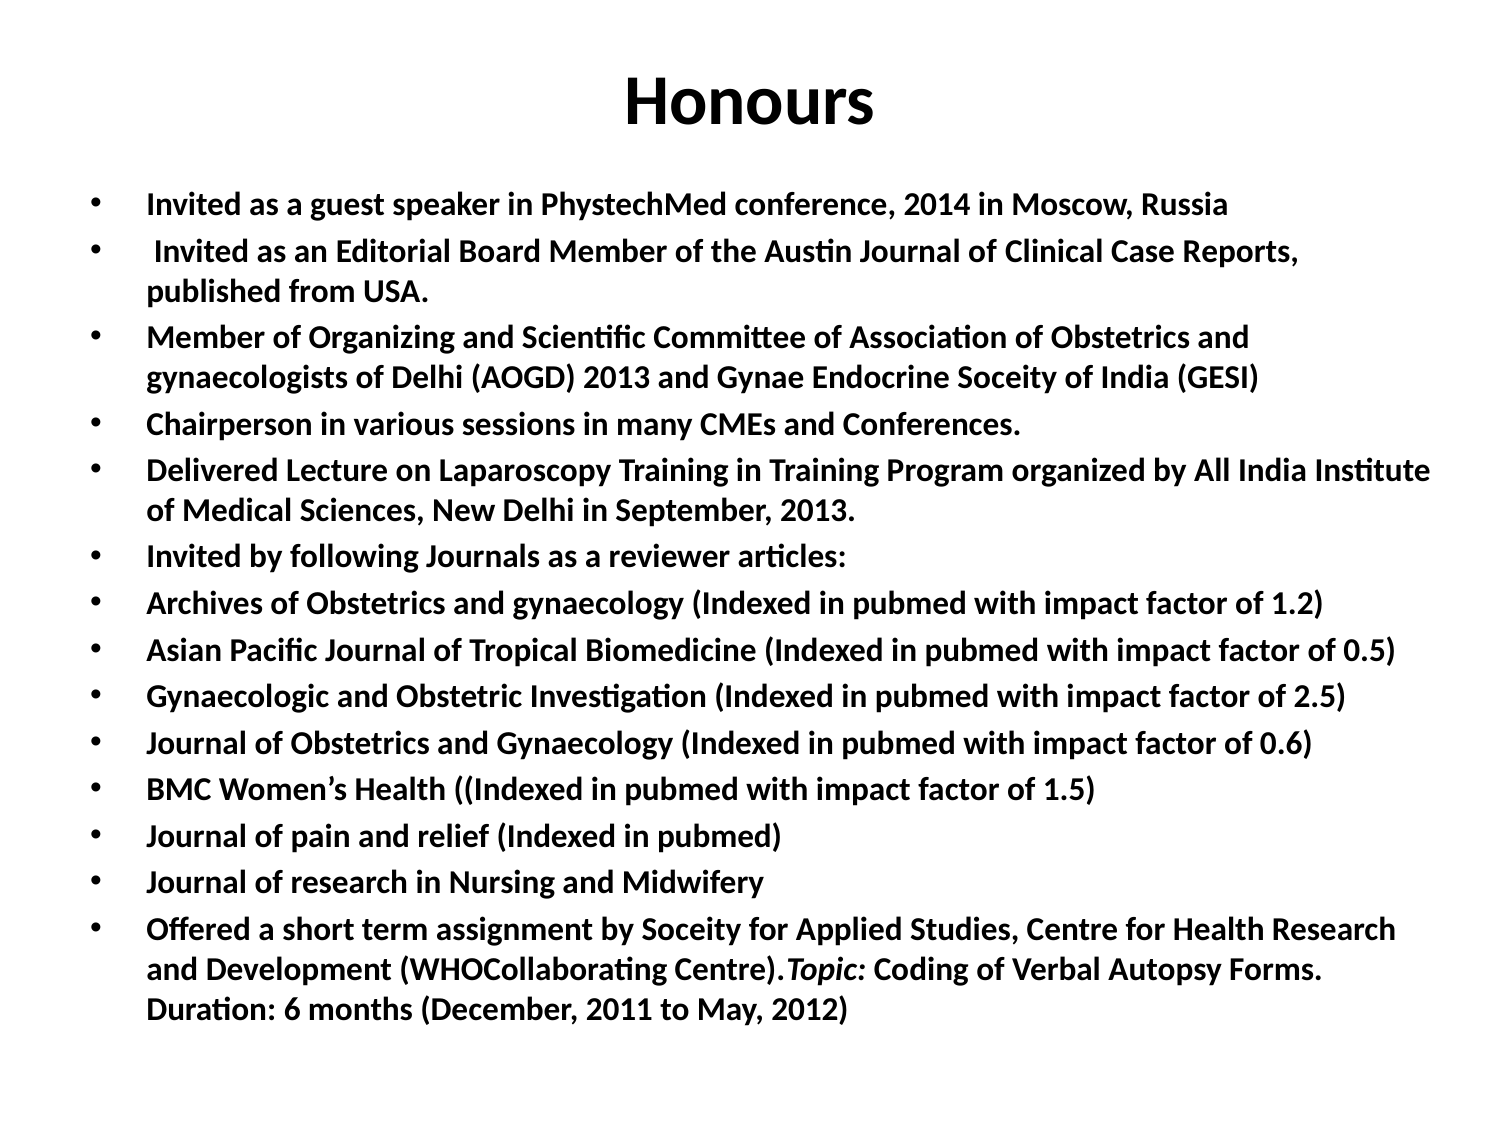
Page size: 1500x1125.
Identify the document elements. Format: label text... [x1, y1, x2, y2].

title Honours [75, 45, 1425, 174]
list Invited as a guest speaker in PhystechMed conference, 2014 in Moscow, Russia Invited as an Editorial Board Member of the Austin Journal of Clinical Case Reports, published from USA. Member of Organizing and Scientific Committee of Association of Obstetrics and gynaecologists of Delhi (AOGD) 2013 and Gynae Endocrine Soceity of India (GESI) Chairperson in various sessions in many CMEs and Conferences. Delivered Lecture on Laparoscopy Training in Training Program organized by All India Institute of Medical Sciences, New Delhi in September, 2013. Invited by following Journals as a reviewer articles: Archives of Obstetrics and gynaecology (Indexed in pubmed with impact factor of 1.2) Asian Pacific Journal of Tropical Biomedicine (Indexed in pubmed with impact factor of 0.5) Gynaecologic and Obstetric Investigation (Indexed in pubmed with impact factor of 2.5) Journal of Obstetrics and Gynaecology (Indexed in pubmed with impact factor of 0.6) BMC Women’s Health ((Indexed in pubmed with impact factor of 1.5) Journal of pain and relief (Indexed in pubmed) Journal of research in Nursing and Midwifery Offered a short term assignment by Soceity for Applied Studies, Centre for Health Research and Development (WHOCollaborating Centre).Topic: Coding of Verbal Autopsy Forms. Duration: 6 months (December, 2011 to May, 2012) [75, 174, 1450, 1063]
